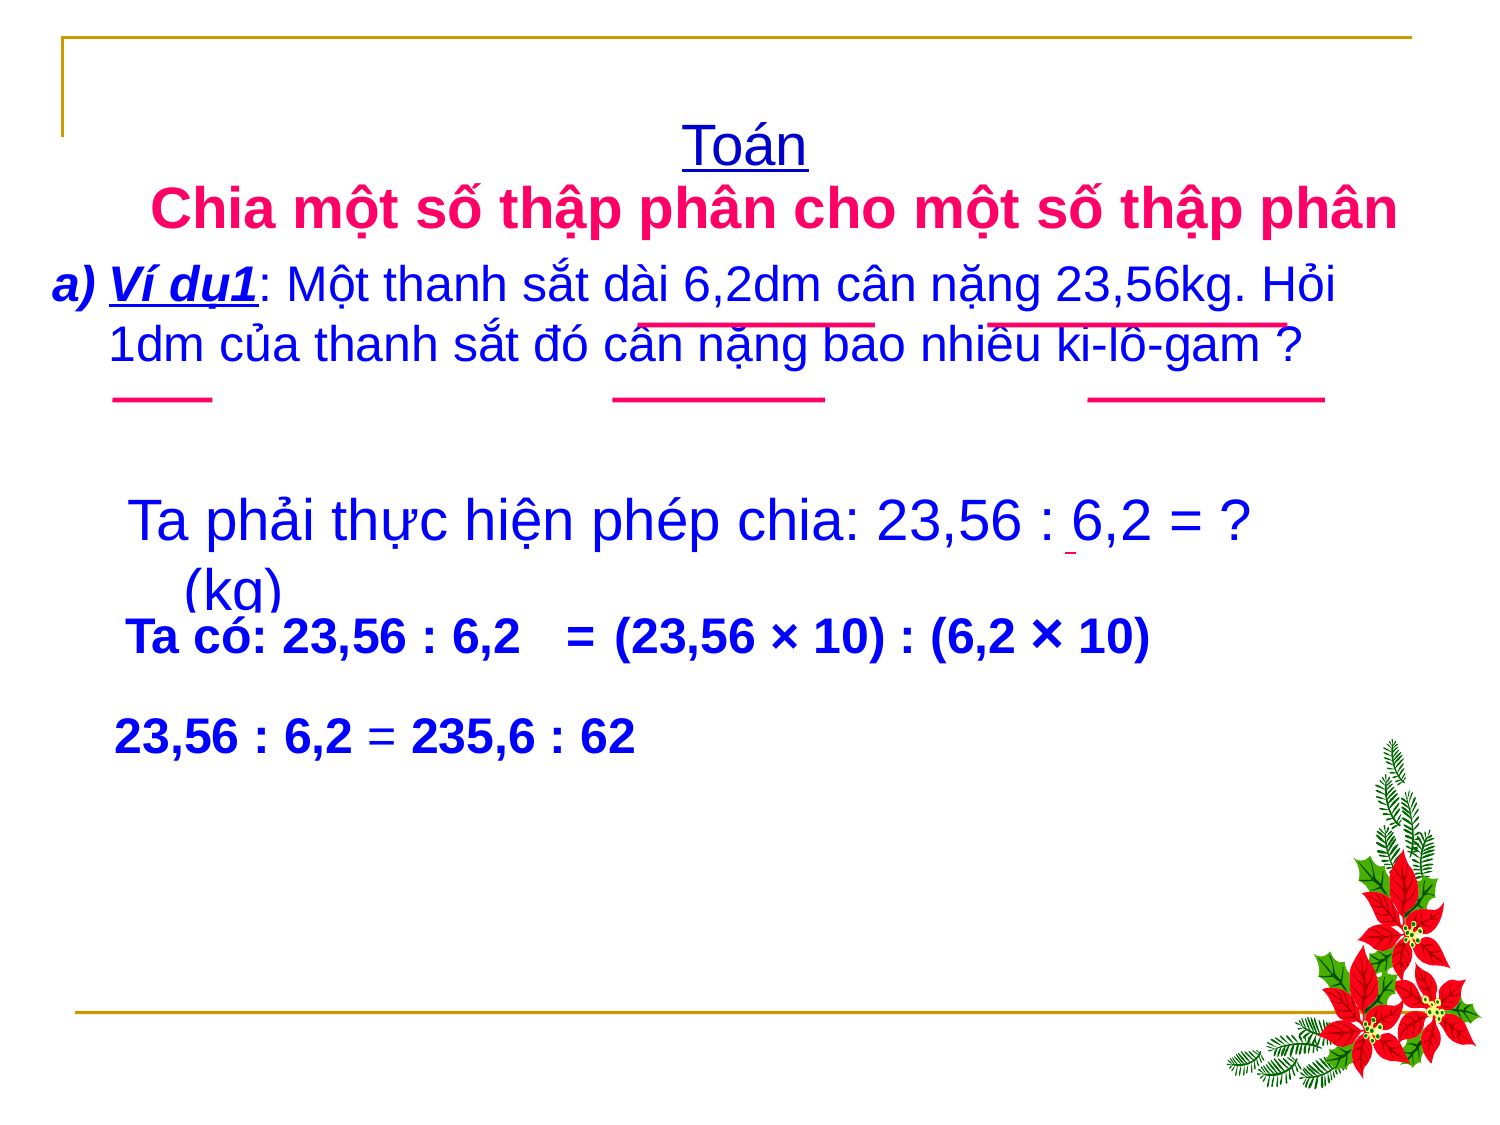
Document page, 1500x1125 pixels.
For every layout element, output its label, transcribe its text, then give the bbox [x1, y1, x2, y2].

text_box [649, 262, 713, 324]
text_box (23,56 × 10) : (6,2 × 10) [599, 587, 1275, 673]
text_box Ví dụ1: Một thanh sắt dài 6,2dm cân nặng 23,56kg. Hỏi 1dm của thanh sắt đó cân nặng bao nhiêu ki-lô-gam ? [37, 243, 1438, 379]
text_box 23,56 : 6,2 = 235,6 : 62 [99, 712, 800, 770]
text_box [1195, 245, 1240, 320]
text_box Ta có: 23,56 : 6,2 = [87, 612, 599, 670]
text_box Ta phải thực hiện phép chia: 23,56 : 6,2 = ? (kg) [112, 474, 1375, 600]
text_box [649, 325, 713, 339]
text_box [1161, 793, 1487, 1054]
text_box Chia một số thập phân cho một số thập phân [112, 162, 1438, 243]
text_box Toán [589, 99, 902, 185]
